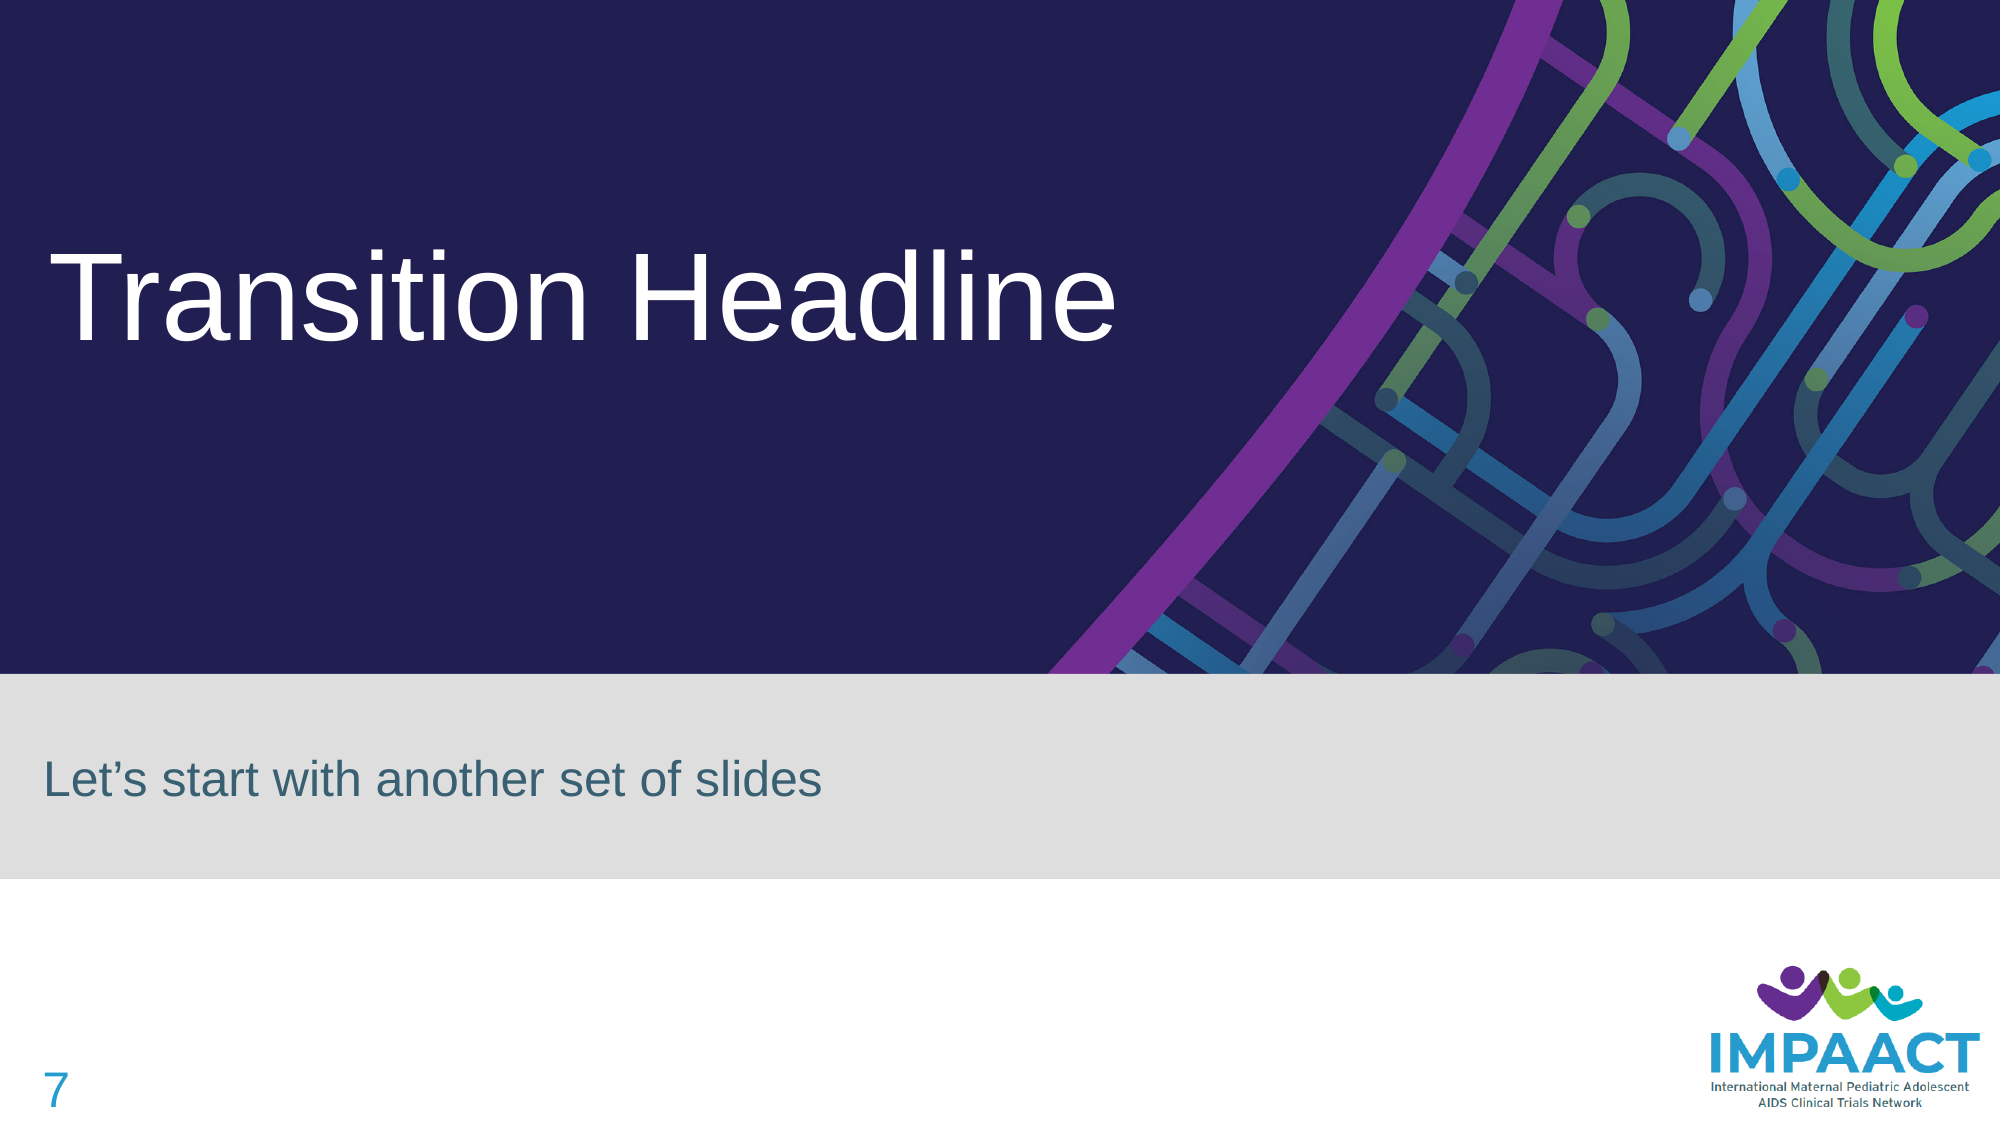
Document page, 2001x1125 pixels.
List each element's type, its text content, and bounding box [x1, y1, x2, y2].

picture [1687, 958, 2000, 1125]
slide_number 7 [0, 937, 113, 1125]
list Let’s start with another set of slides [0, 673, 2000, 879]
picture [0, 0, 2000, 673]
title Transition Headline [33, 38, 1153, 563]
